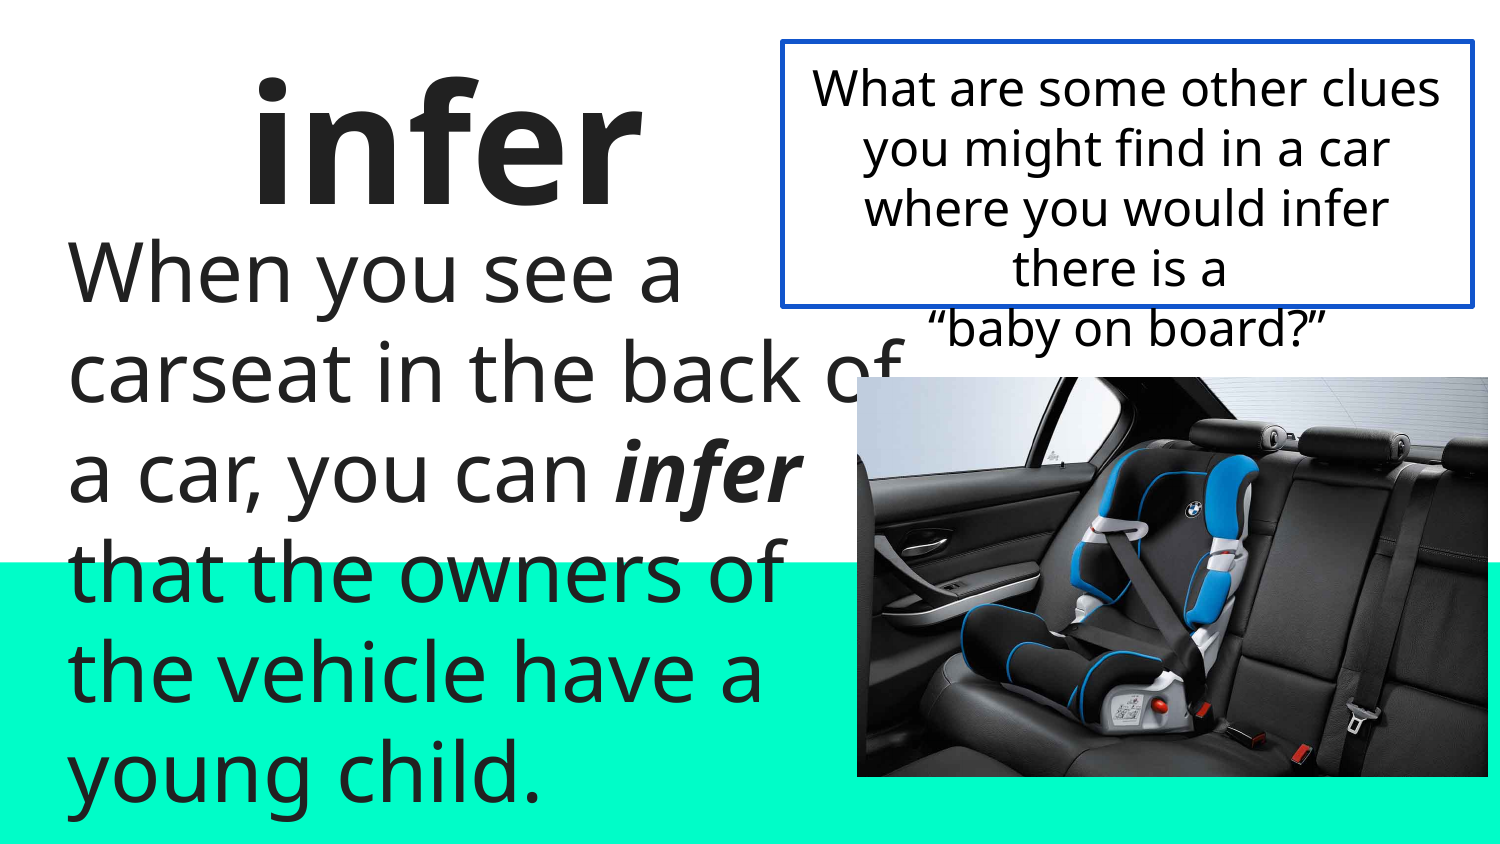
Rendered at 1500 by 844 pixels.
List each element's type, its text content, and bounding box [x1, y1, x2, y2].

text_box What are some other clues you might find in a car where you would infer there is a “baby on board?” [782, 41, 1473, 307]
picture [857, 376, 1489, 777]
subtitle When you see a carseat in the back of a car, you can infer that the owners of the vehicle have a young child. [52, 240, 923, 799]
title infer [35, 30, 858, 320]
